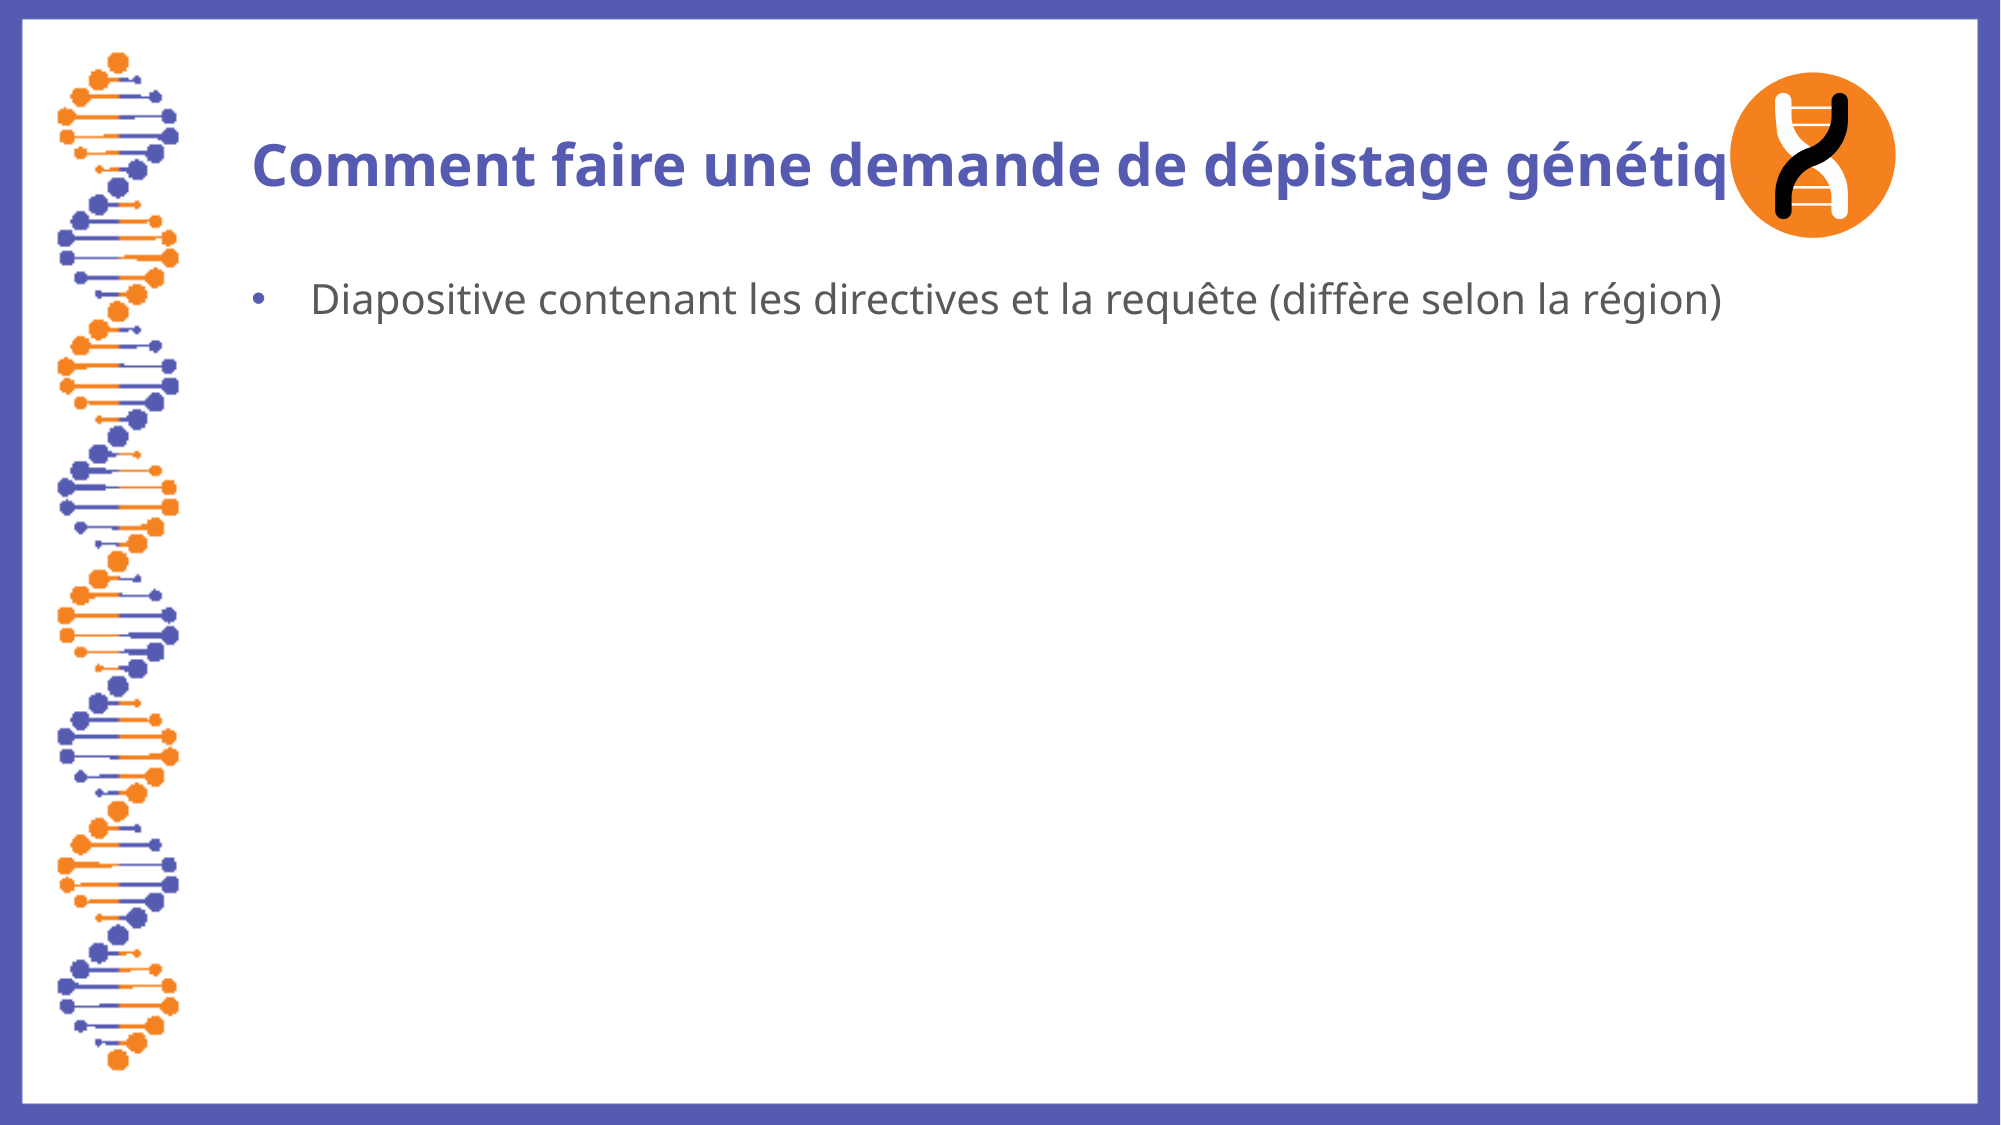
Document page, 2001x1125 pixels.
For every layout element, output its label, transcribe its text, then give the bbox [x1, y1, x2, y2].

list Diapositive contenant les directives et la requête (diffère selon la région) [236, 265, 1906, 1011]
picture [0, 0, 2001, 1125]
title Comment faire une demande de dépistage génétique [236, 59, 1887, 265]
